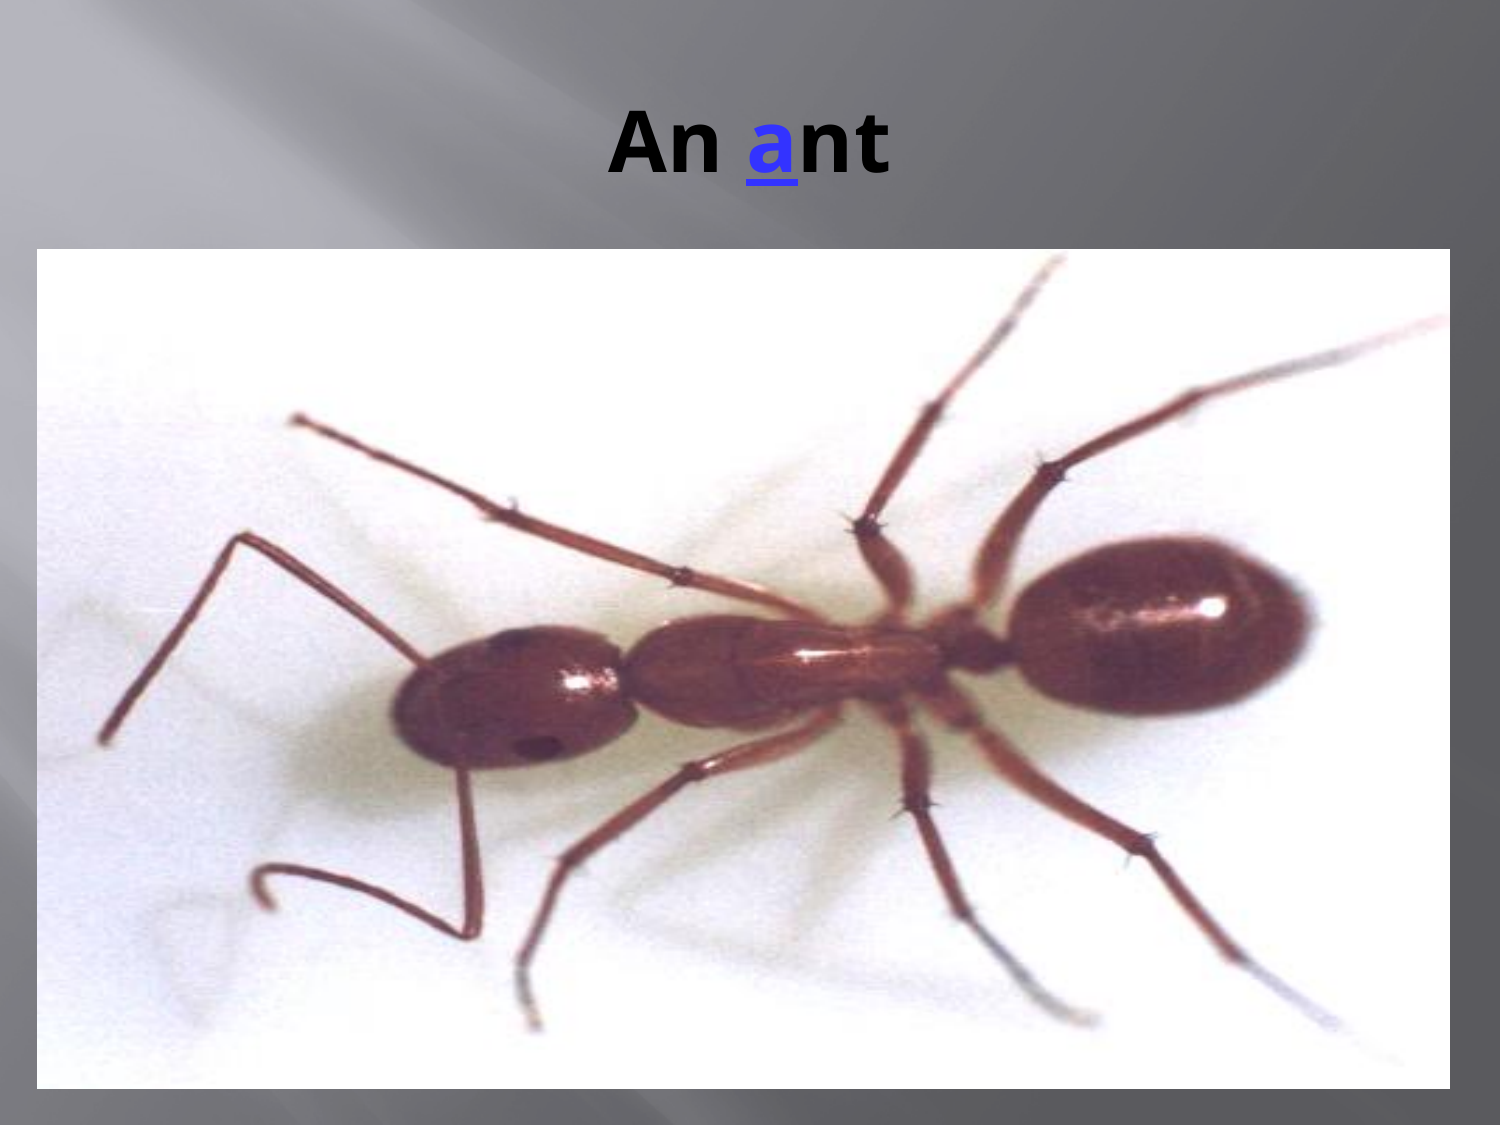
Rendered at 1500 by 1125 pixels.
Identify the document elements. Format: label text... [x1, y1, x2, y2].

picture [37, 249, 1451, 1090]
title An ant [75, 45, 1425, 233]
